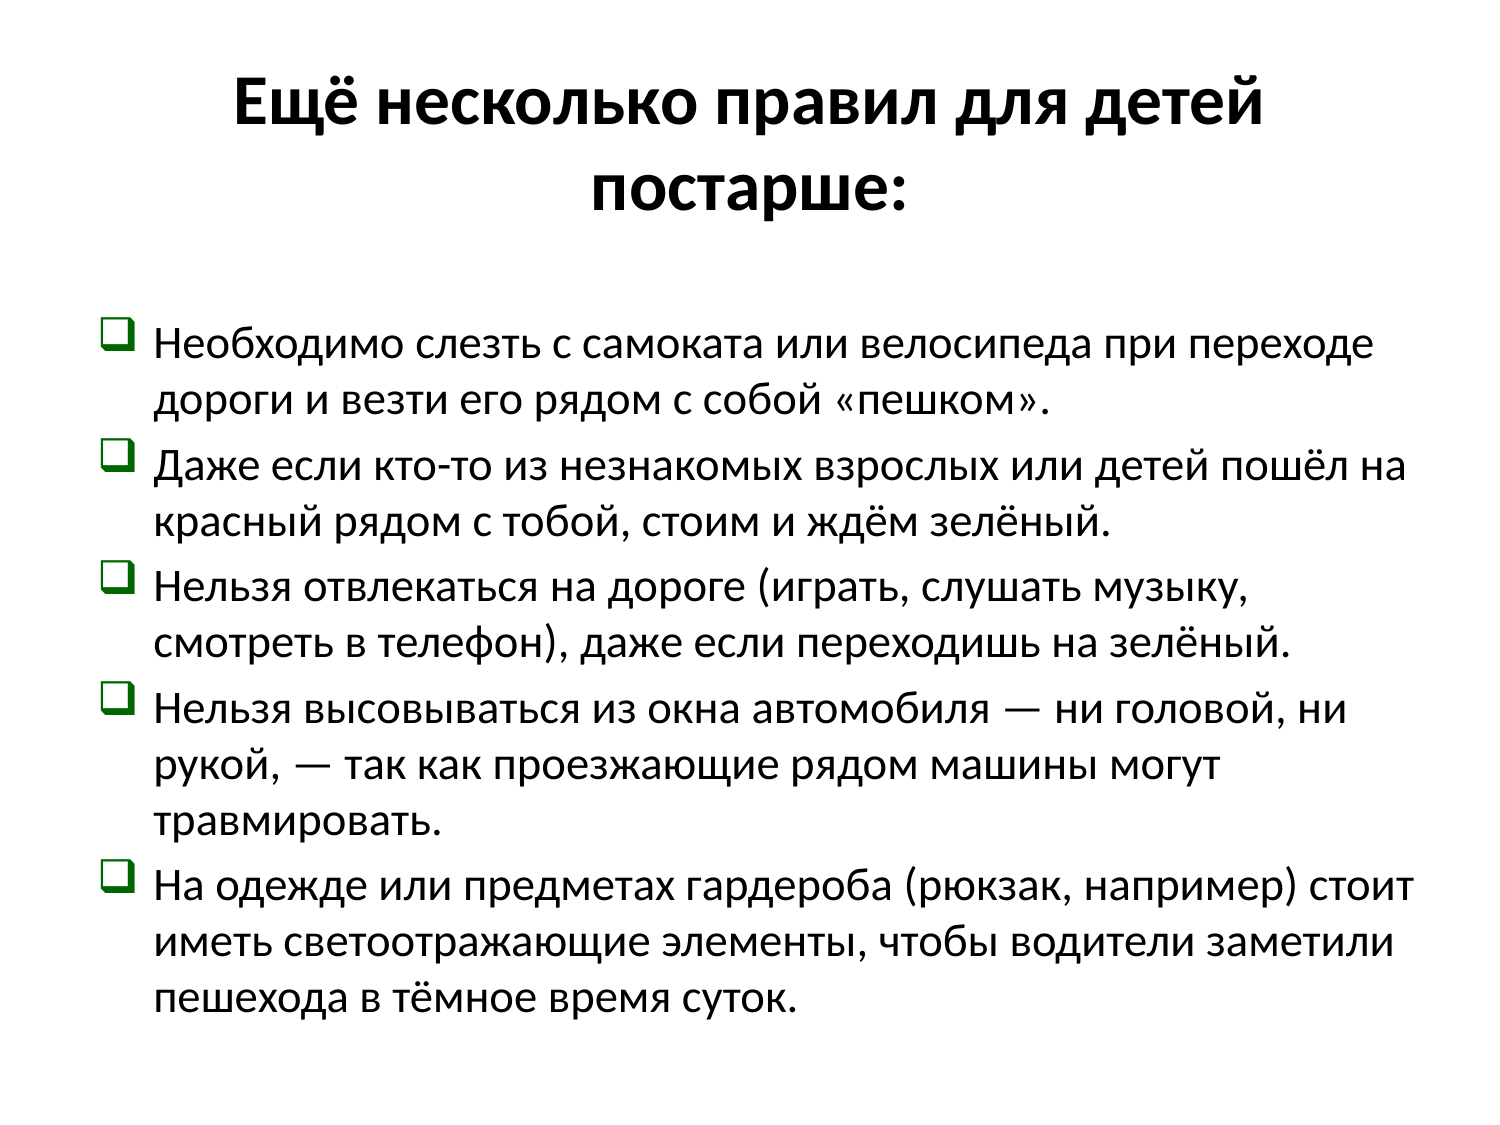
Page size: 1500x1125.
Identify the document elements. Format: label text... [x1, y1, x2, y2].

list Необходимо слезть с самоката или велосипеда при переходе дороги и везти его рядом с собой «пешком». Даже если кто-то из незнакомых взрослых или детей пошёл на красный рядом с тобой, стоим и ждём зелёный. Нельзя отвлекаться на дороге (играть, слушать музыку, смотреть в телефон), даже если переходишь на зелёный. Нельзя высовываться из окна автомобиля — ни головой, ни рукой, — так как проезжающие рядом машины могут травмировать. На одежде или предметах гардероба (рюкзак, например) стоит иметь светоотражающие элементы, чтобы водители заметили пешехода в тёмное время суток. [82, 304, 1432, 1048]
title Ещё несколько правил для детей постарше: [75, 45, 1425, 233]
